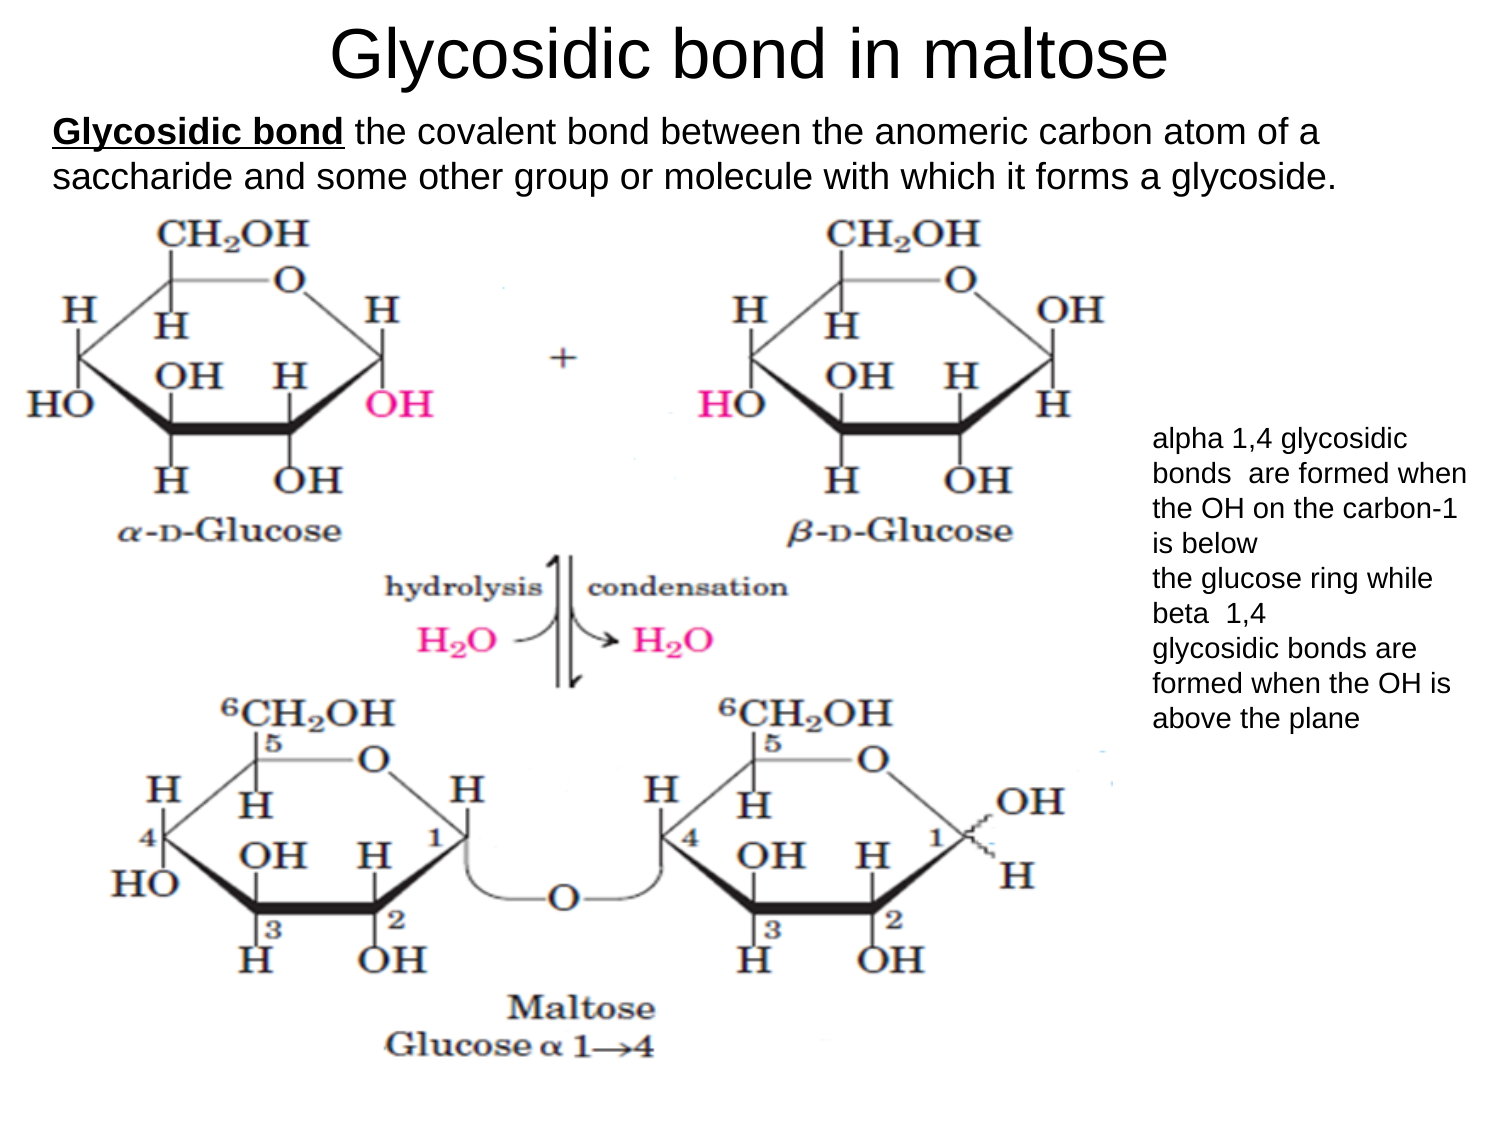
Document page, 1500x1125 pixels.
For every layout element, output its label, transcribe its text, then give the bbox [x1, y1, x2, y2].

text_box alpha 1,4 glycosidic bonds are formed when the OH on the carbon-1 is below the glucose ring while beta 1,4 glycosidic bonds are formed when the OH is above the plane [1137, 412, 1488, 742]
title Glycosidic bond in maltose [75, 0, 1425, 99]
picture [24, 202, 1113, 1063]
text_box Glycosidic bond the covalent bond between the anomeric carbon atom of a saccharide and some other group or molecule with which it forms a glycoside. [37, 99, 1463, 205]
